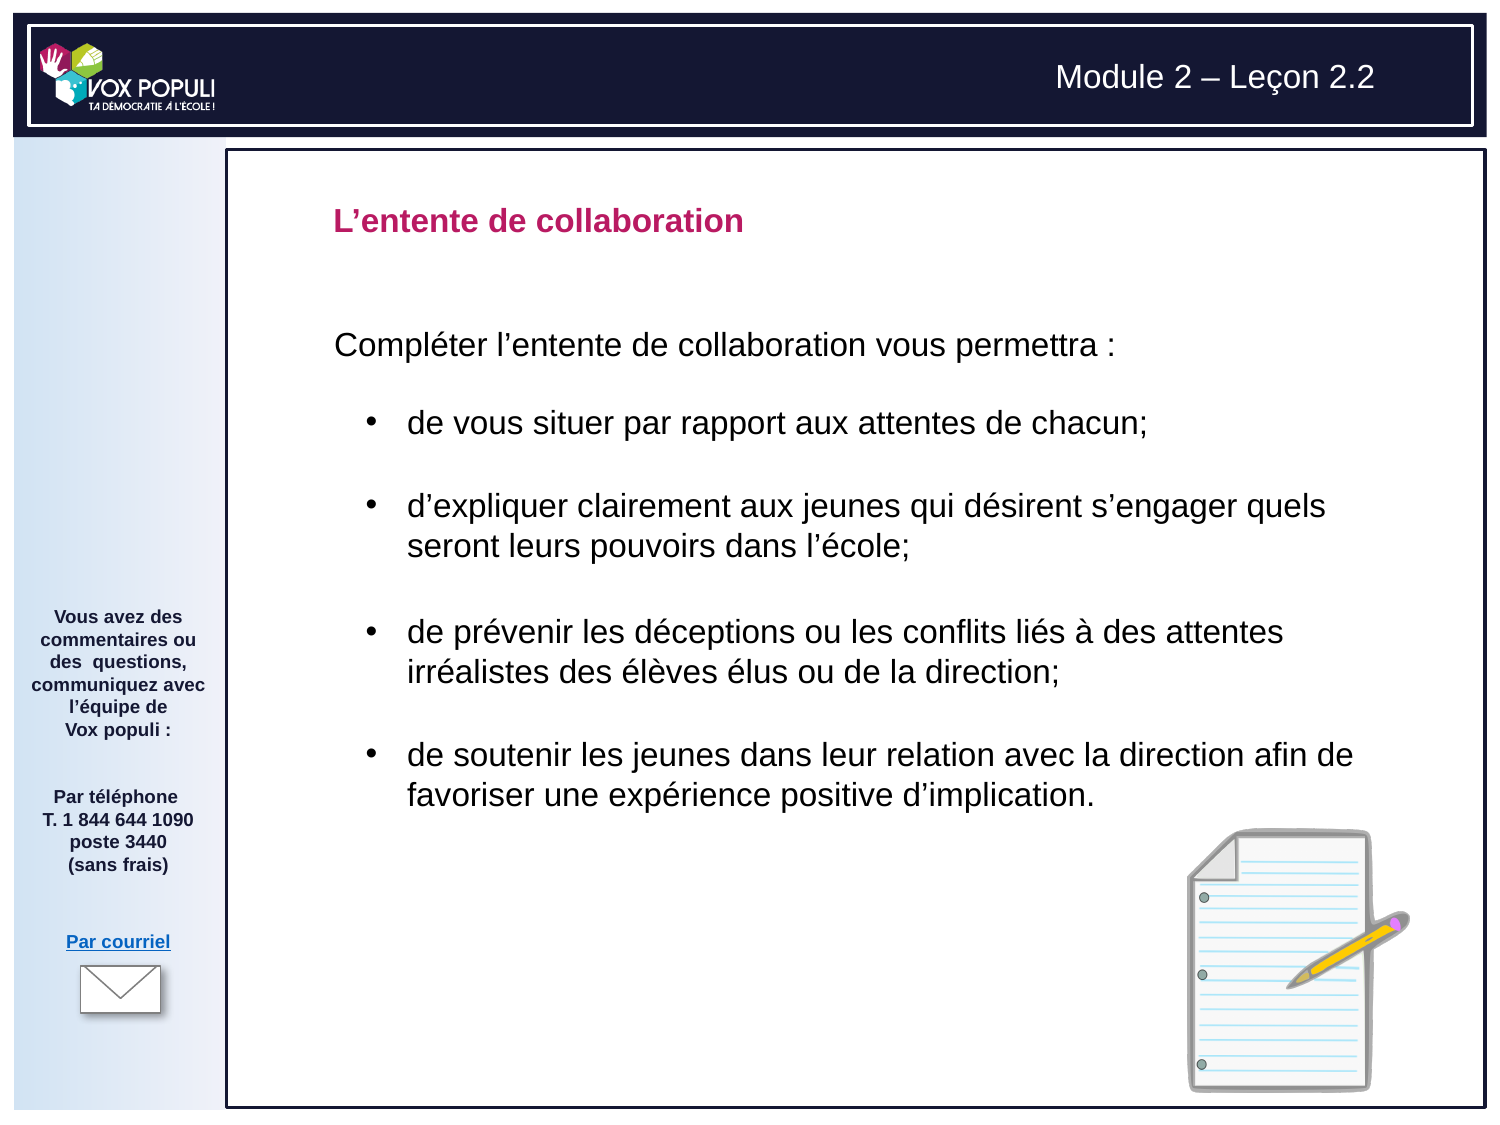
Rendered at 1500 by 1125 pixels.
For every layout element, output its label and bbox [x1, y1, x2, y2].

text_box [13, 145, 1486, 1110]
text_box [50, 921, 187, 1014]
text_box [12, 12, 1487, 138]
